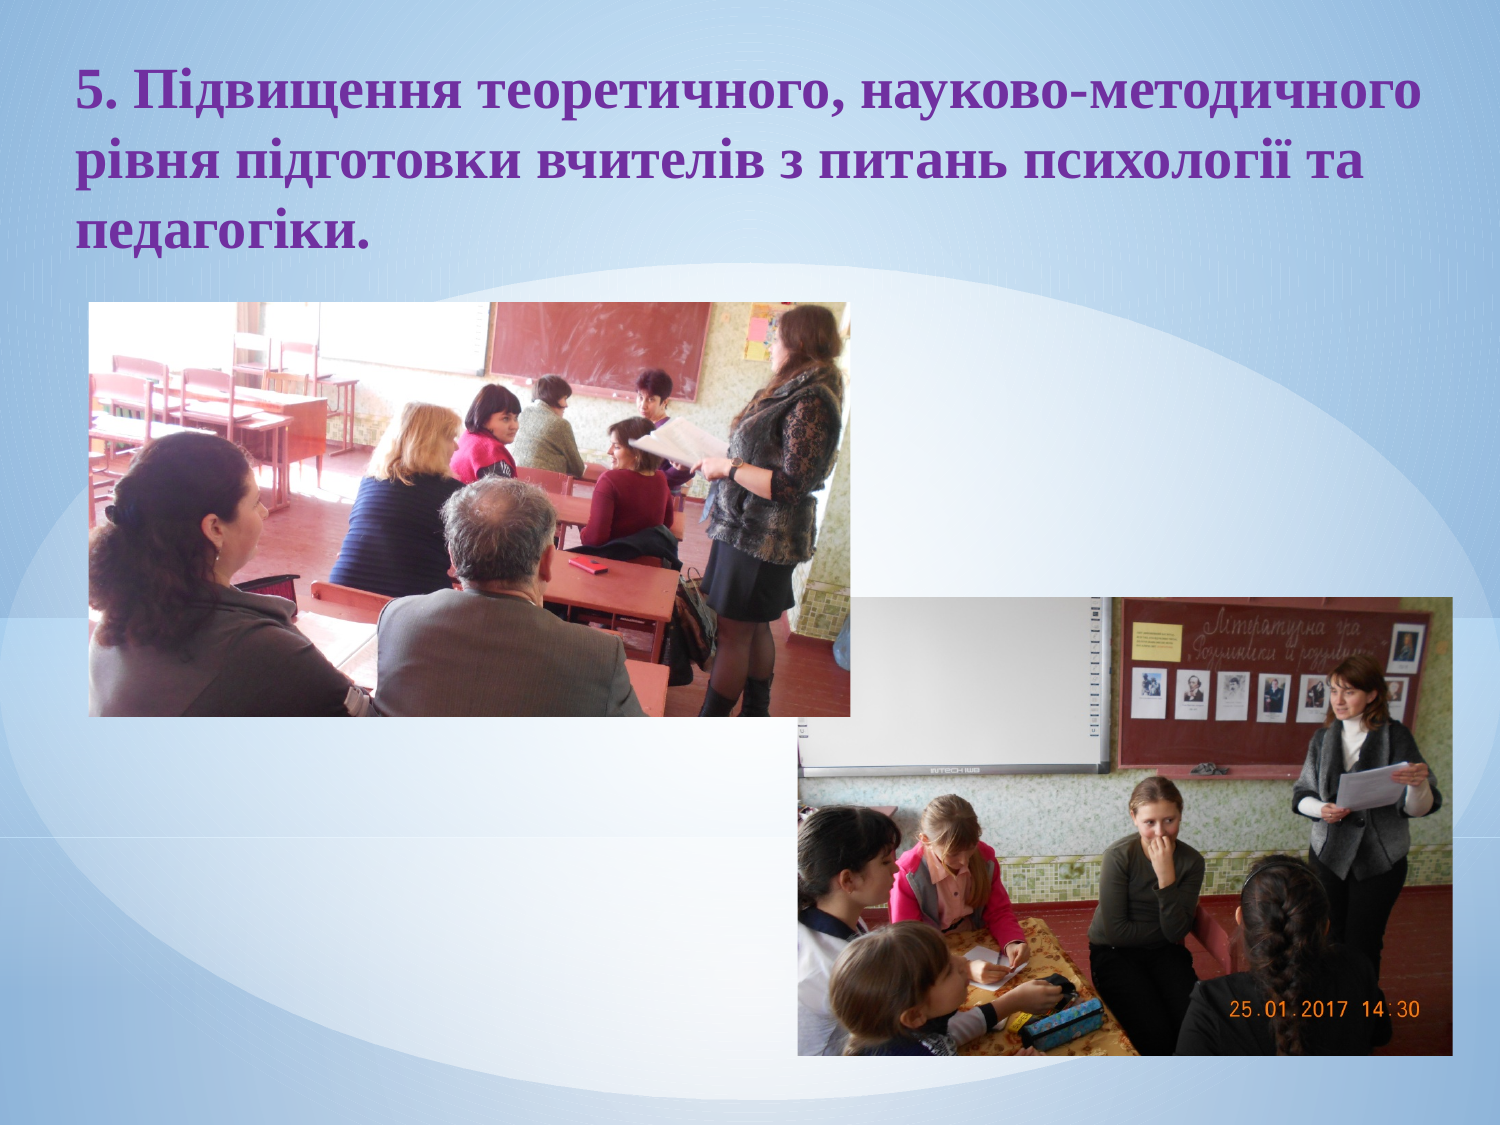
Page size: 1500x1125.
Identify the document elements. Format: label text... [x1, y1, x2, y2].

picture [88, 302, 1453, 1057]
list 5. Підвищення теоретичного, науково-методичного рівня підготовки вчителів з питань психології та педагогіки. [53, 42, 1459, 291]
